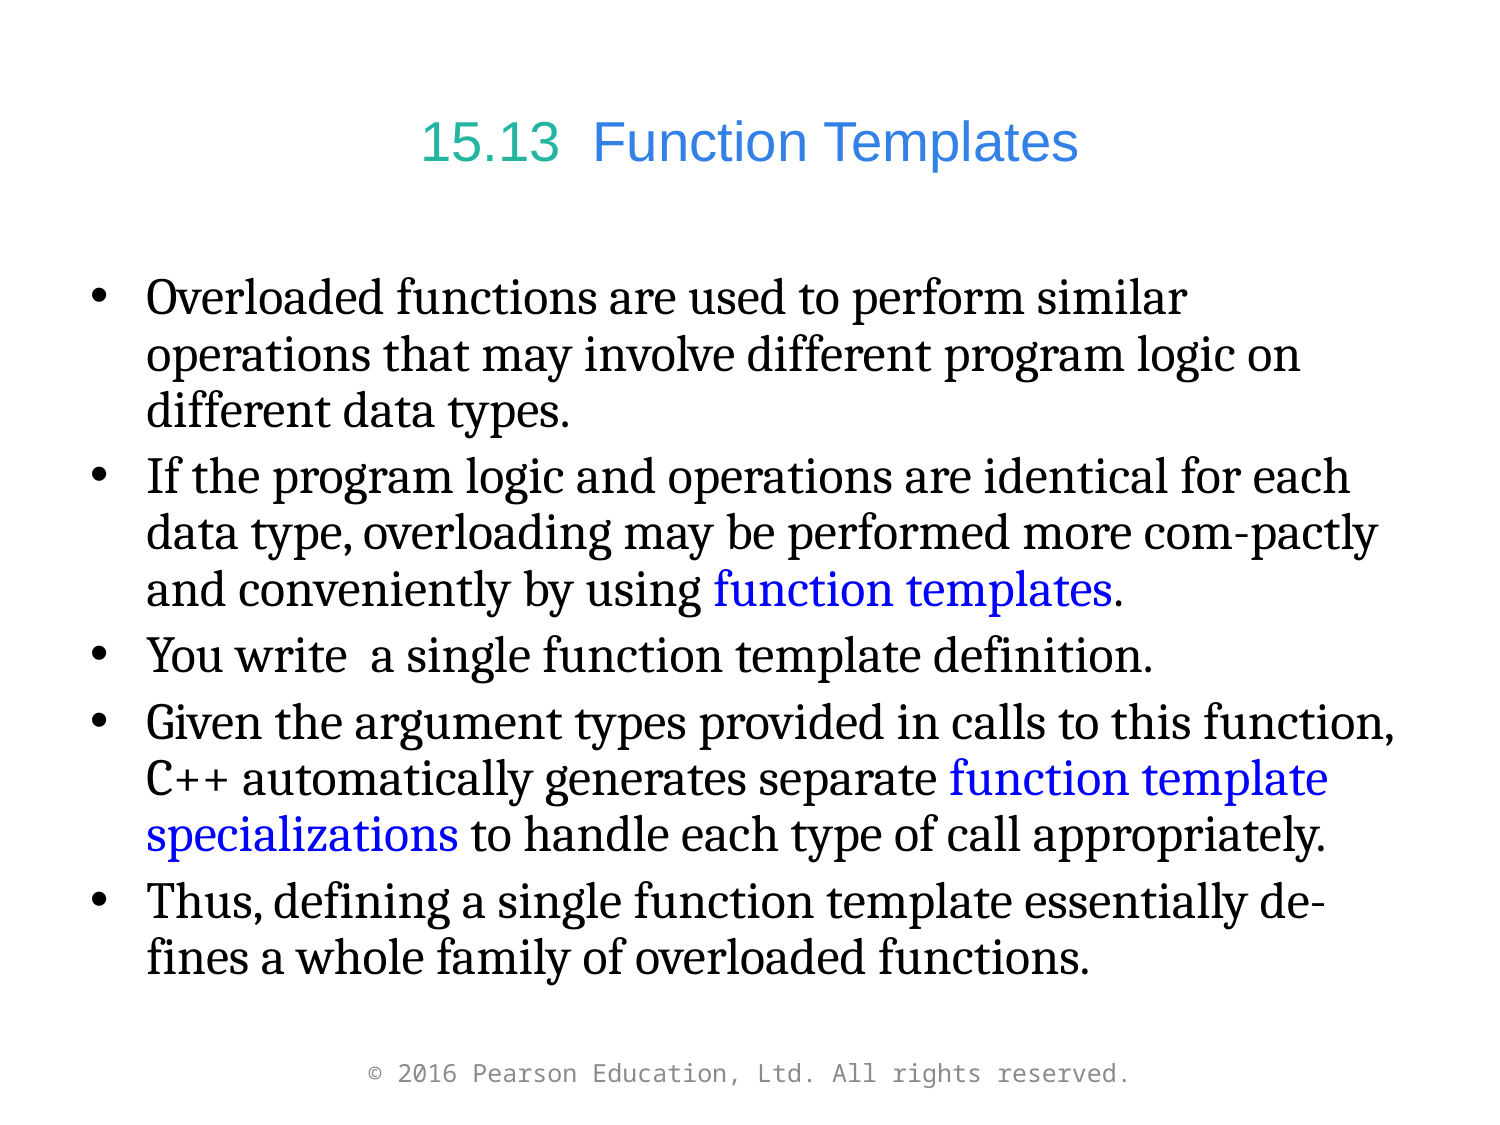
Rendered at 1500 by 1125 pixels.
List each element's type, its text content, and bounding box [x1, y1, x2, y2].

footer © 2016 Pearson Education, Ltd. All rights reserved. [262, 1042, 1238, 1103]
title 15.13 Function Templates [75, 45, 1425, 233]
list Overloaded functions are used to perform similar operations that may involve different program logic on different data types. If the program logic and operations are identical for each data type, overloading may be performed more com-pactly and conveniently by using function templates. You write a single function template definition. Given the argument types provided in calls to this function, C++ automatically generates separate function template specializations to handle each type of call appropriately. Thus, defining a single function template essentially de-fines a whole family of overloaded functions. [75, 262, 1425, 1005]
